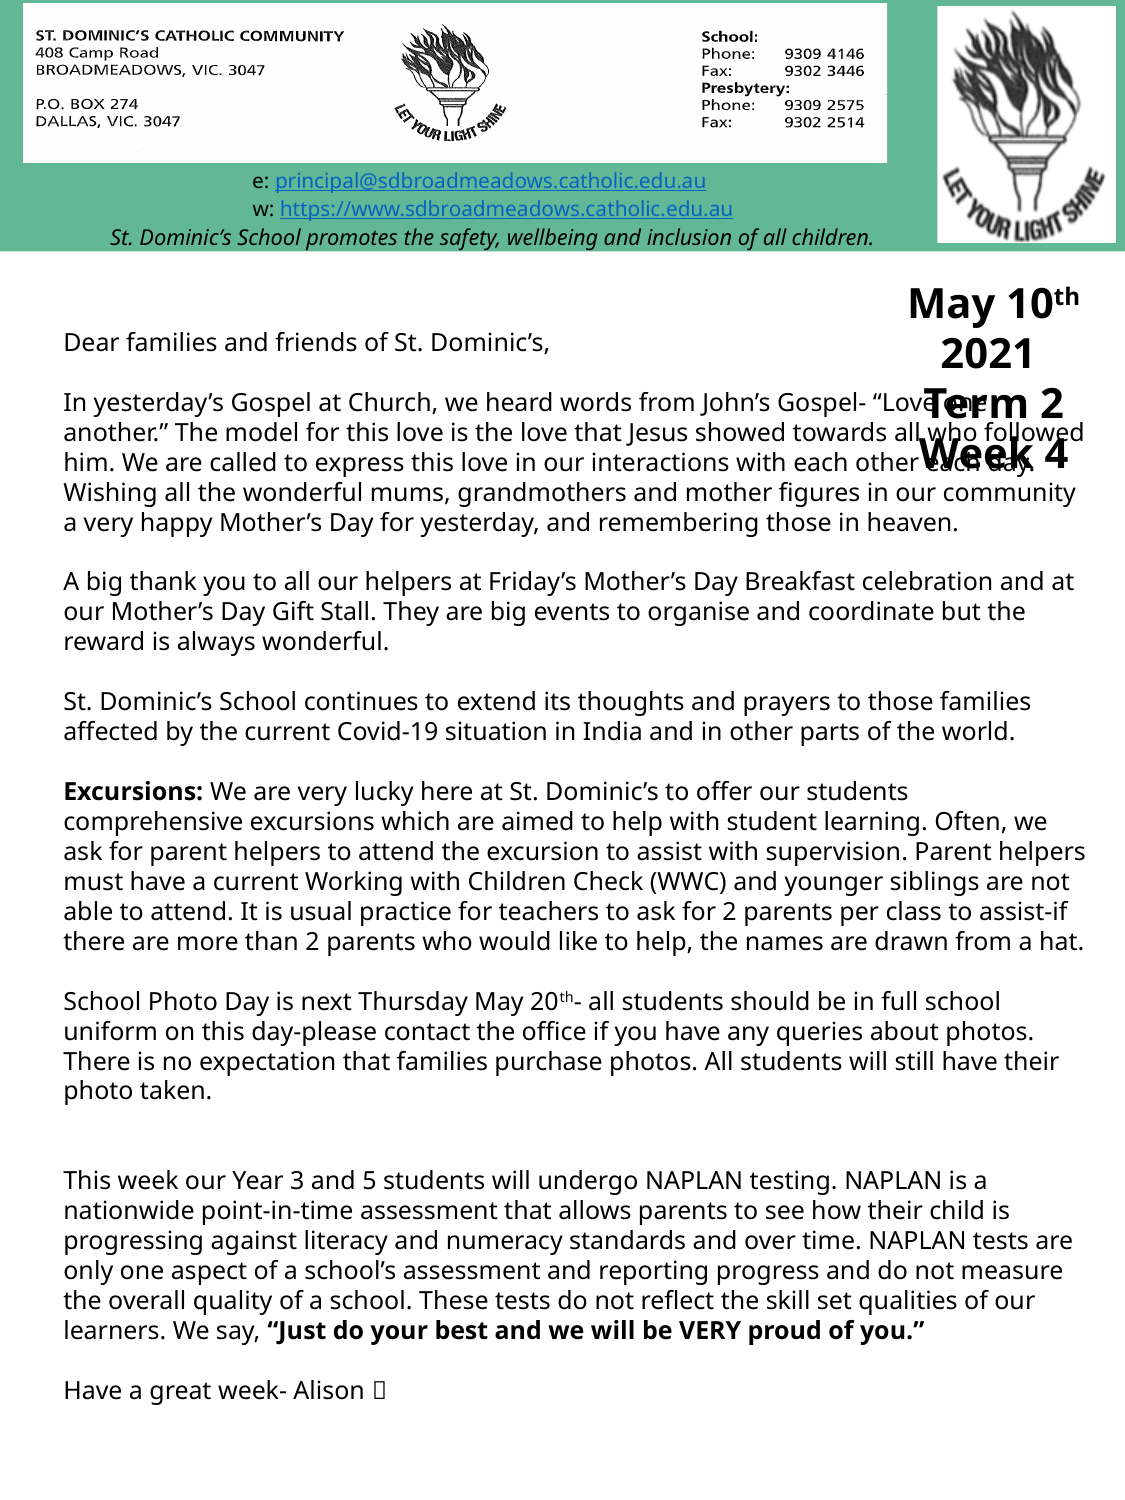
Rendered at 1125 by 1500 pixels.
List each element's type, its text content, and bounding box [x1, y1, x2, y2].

text_box e: principal@sdbroadmeadows.catholic.edu.au w: https://www.sdbroadmeadows.catholic.edu.au St. Dominic’s School promotes the safety, wellbeing and inclusion of all children. [48, 159, 938, 258]
picture [937, 6, 1116, 243]
text_box Dear families and friends of St. Dominic’s, In yesterday’s Gospel at Church, we heard words from John’s Gospel- “Love one another.” The model for this love is the love that Jesus showed towards all who followed him. We are called to express this love in our interactions with each other each day. Wishing all the wonderful mums, grandmothers and mother figures in our community a very happy Mother’s Day for yesterday, and remembering those in heaven. A big thank you to all our helpers at Friday’s Mother’s Day Breakfast celebration and at our Mother’s Day Gift Stall. They are big events to organise and coordinate but the reward is always wonderful. St. Dominic’s School continues to extend its thoughts and prayers to those families affected by the current Covid-19 situation in India and in other parts of the world. Excursions: We are very lucky here at St. Dominic’s to offer our students comprehensive excursions which are aimed to help with student learning. Often, we ask for parent helpers to attend the excursion to assist with supervision. Parent helpers must have a current Working with Children Check (WWC) and younger siblings are not able to attend. It is usual practice for teachers to ask for 2 parents per class to assist-if there are more than 2 parents who would like to help, the names are drawn from a hat. School Photo Day is next Thursday May 20th- all students should be in full school uniform on this day-please contact the office if you have any queries about photos. There is no expectation that families purchase photos. All students will still have their photo taken. This week our Year 3 and 5 students will undergo NAPLAN testing. NAPLAN is a nationwide point-in-time assessment that allows parents to see how their child is progressing against literacy and numeracy standards and over time. NAPLAN tests are only one aspect of a school’s assessment and reporting progress and do not measure the overall quality of a school. These tests do not reflect the skill set qualities of our learners. We say, “Just do your best and we will be VERY proud of you.” Have a great week- Alison  [48, 318, 1107, 1442]
picture [22, 3, 888, 163]
text_box [0, 0, 1125, 252]
text_box May 10th 2021 Term 2 Week 4 [862, 269, 1125, 485]
